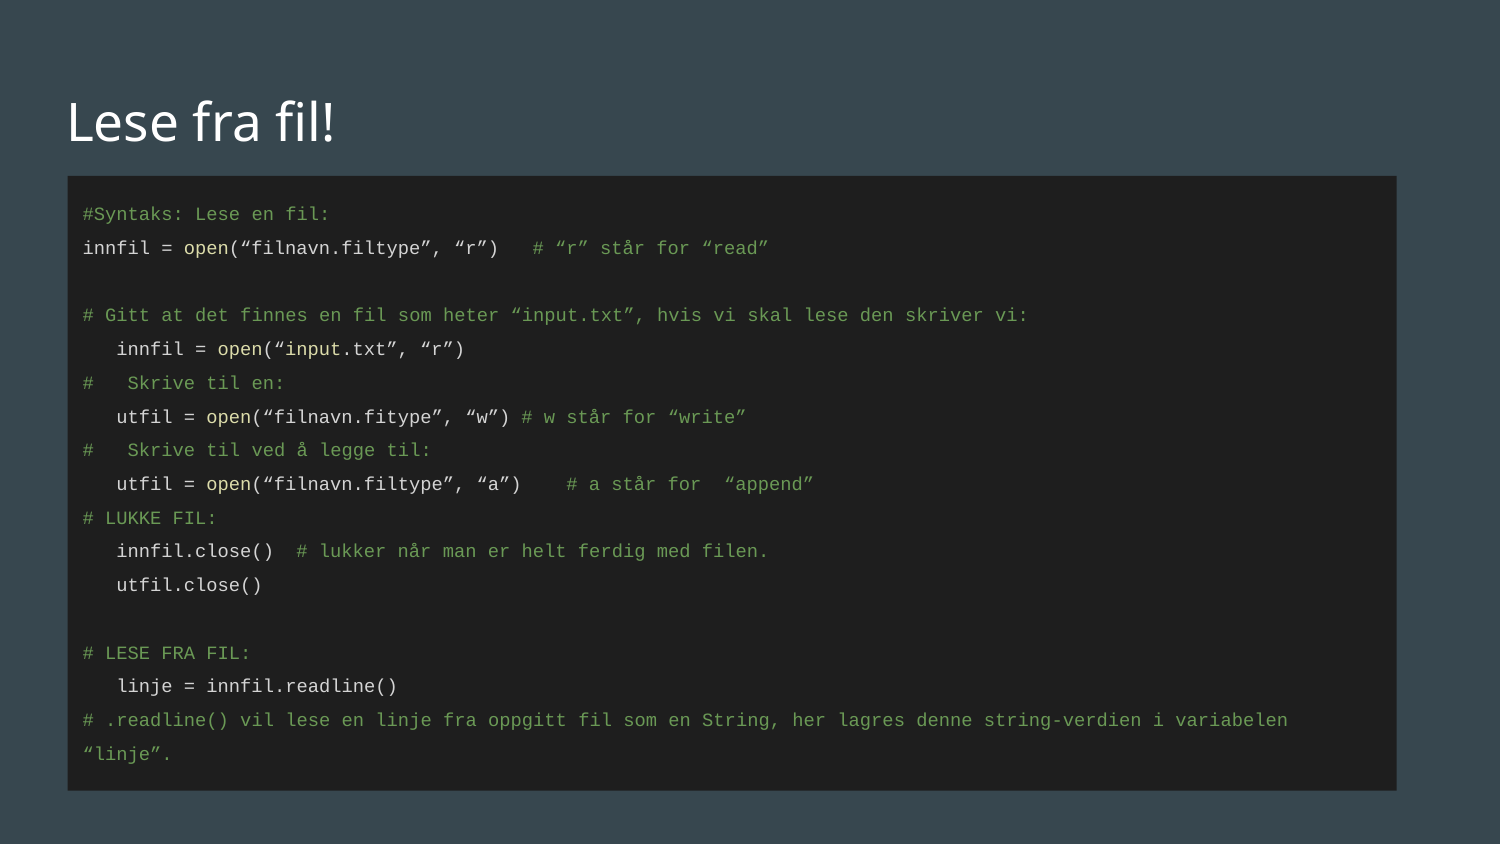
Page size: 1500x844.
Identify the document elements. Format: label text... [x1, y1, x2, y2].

title Lese fra fil! [51, 72, 1449, 167]
text_box #Syntaks: Lese en fil: innfil = open(“filnavn.filtype”, “r”) # “r” står for “read” # Gitt at det finnes en fil som heter “input.txt”, hvis vi skal lese den skriver vi: innfil = open(“input.txt”, “r”) # Skrive til en: utfil = open(“filnavn.fitype”, “w”) # w står for “write” # Skrive til ved å legge til: utfil = open(“filnavn.filtype”, “a”) # a står for “append” # LUKKE FIL: innfil.close() # lukker når man er helt ferdig med filen. utfil.close() # LESE FRA FIL: linje = innfil.readline() # .readline() vil lese en linje fra oppgitt fil som en String, her lagres denne string-verdien i variabelen “linje”. [67, 175, 1397, 791]
